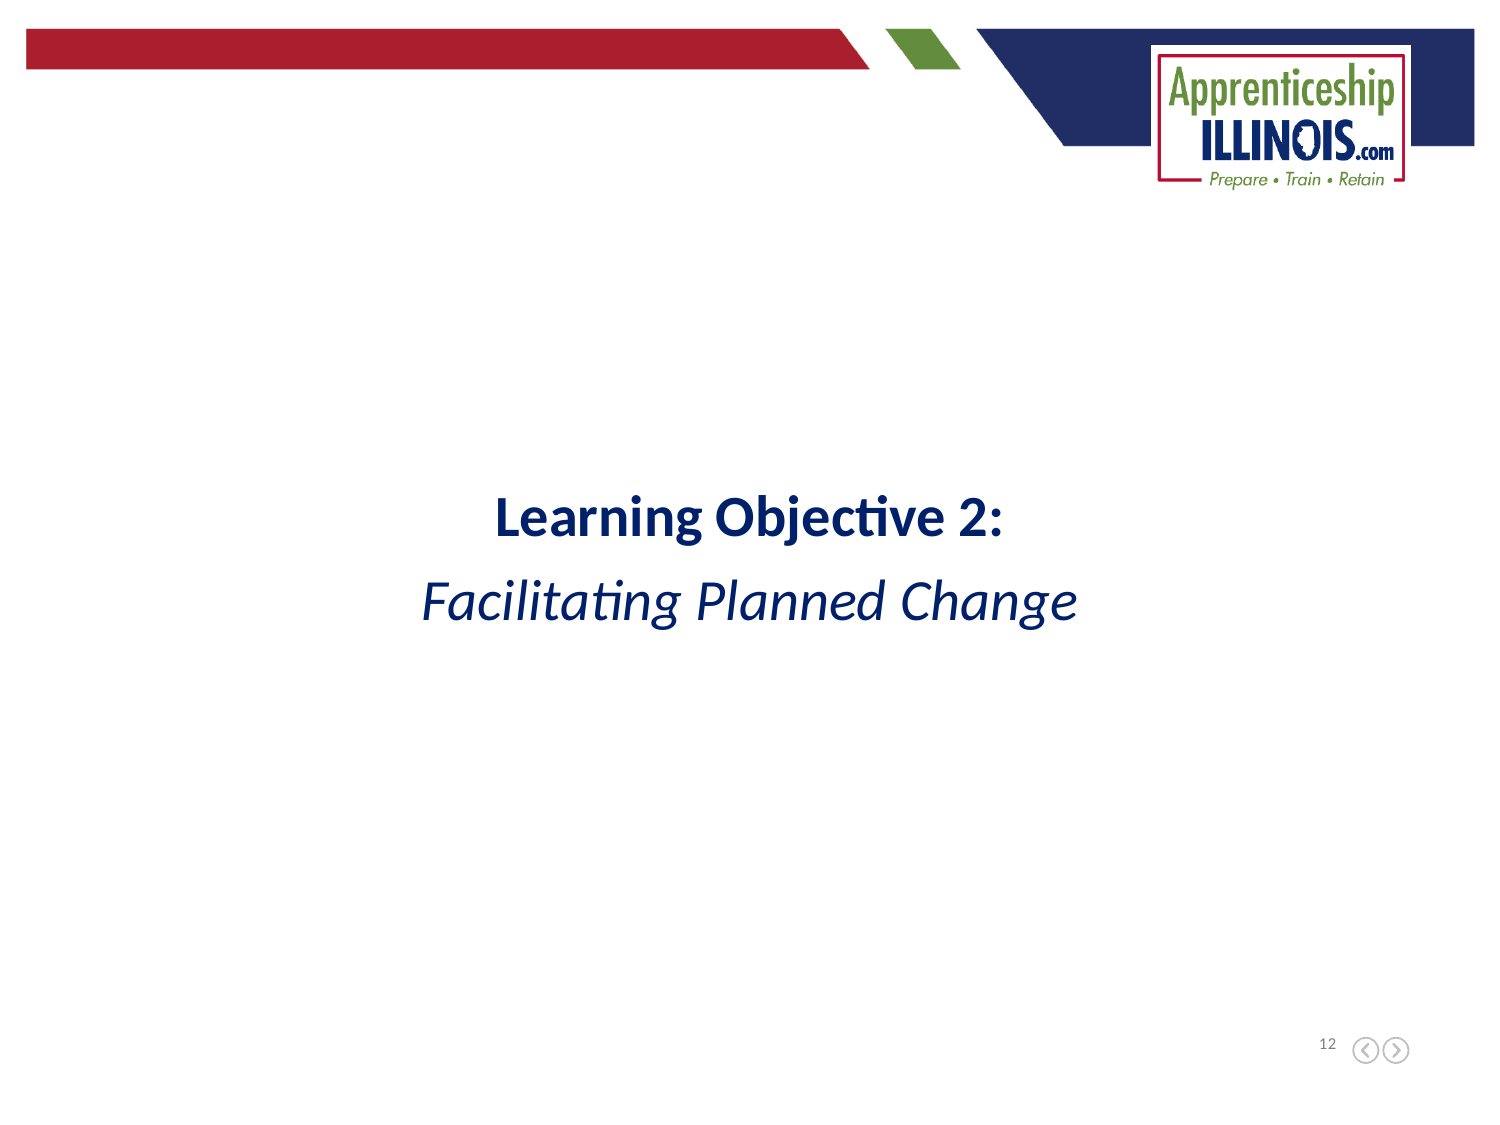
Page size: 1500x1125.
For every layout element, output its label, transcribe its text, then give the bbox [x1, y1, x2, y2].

picture [0, 2, 1500, 193]
text_box Learning Objective 2: Facilitating Planned Change [0, 478, 1500, 563]
